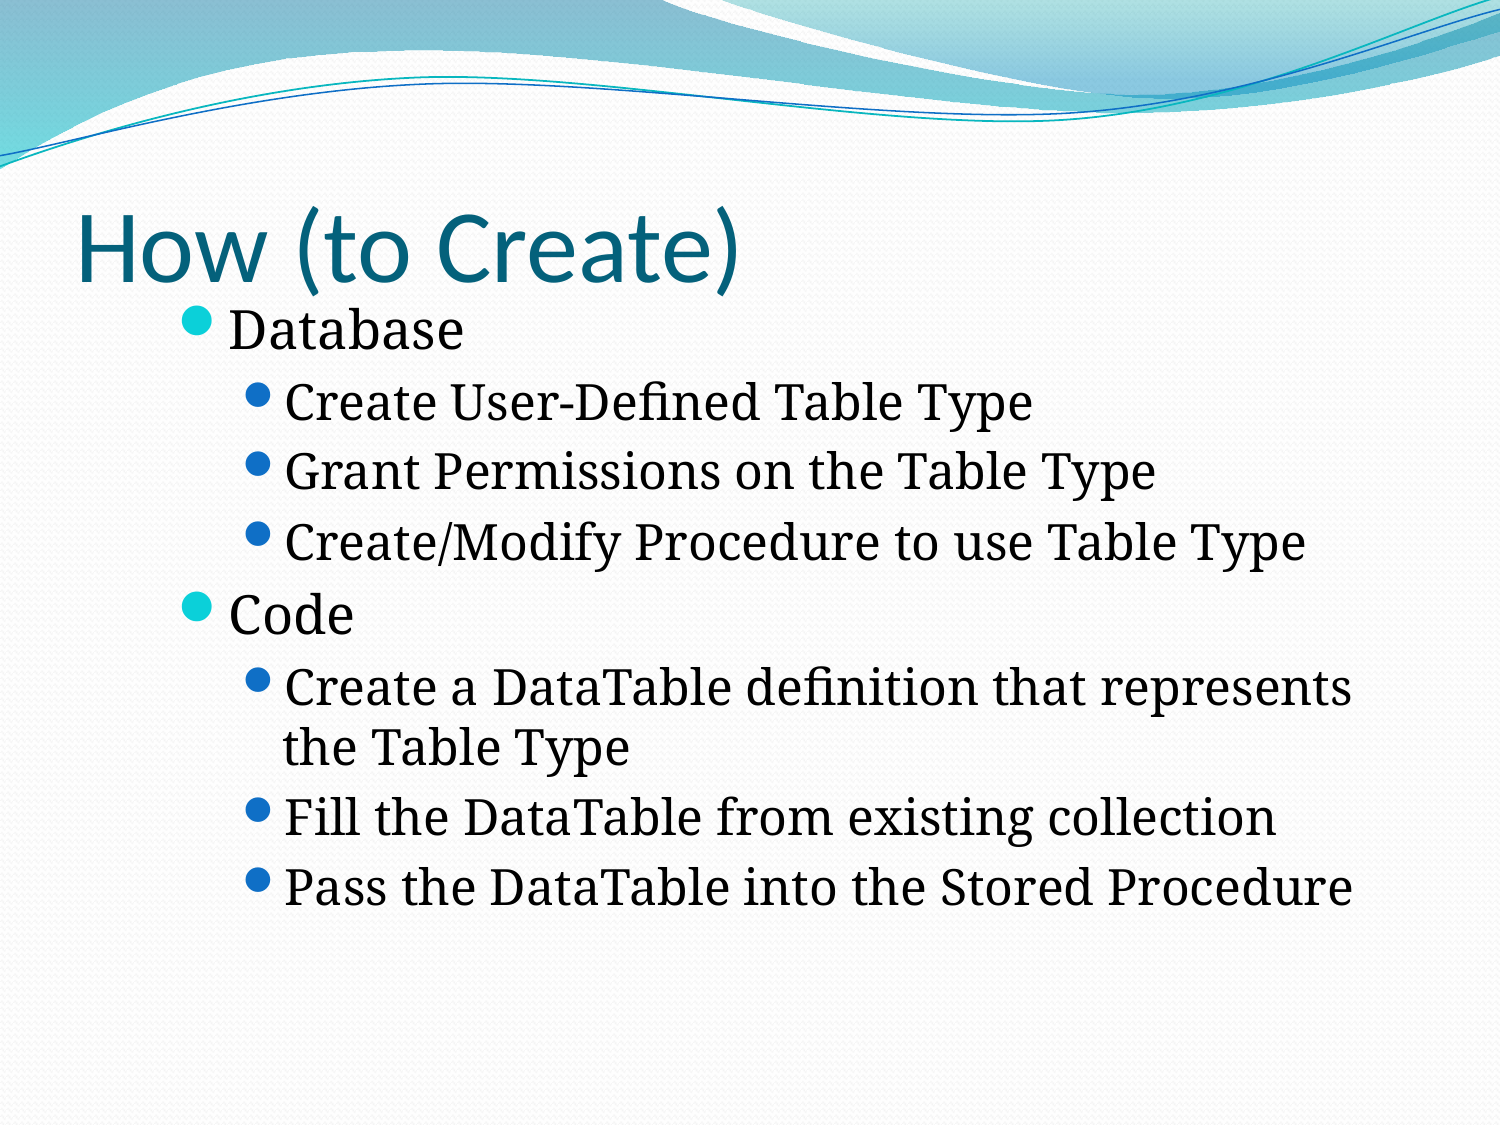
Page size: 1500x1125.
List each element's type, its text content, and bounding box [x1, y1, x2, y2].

title How (to Create) [75, 115, 1425, 304]
list Database Create User-Defined Table Type Grant Permissions on the Table Type Create/Modify Procedure to use Table Type Code Create a DataTable definition that represents the Table Type Fill the DataTable from existing collection Pass the DataTable into the Stored Procedure [162, 287, 1388, 978]
